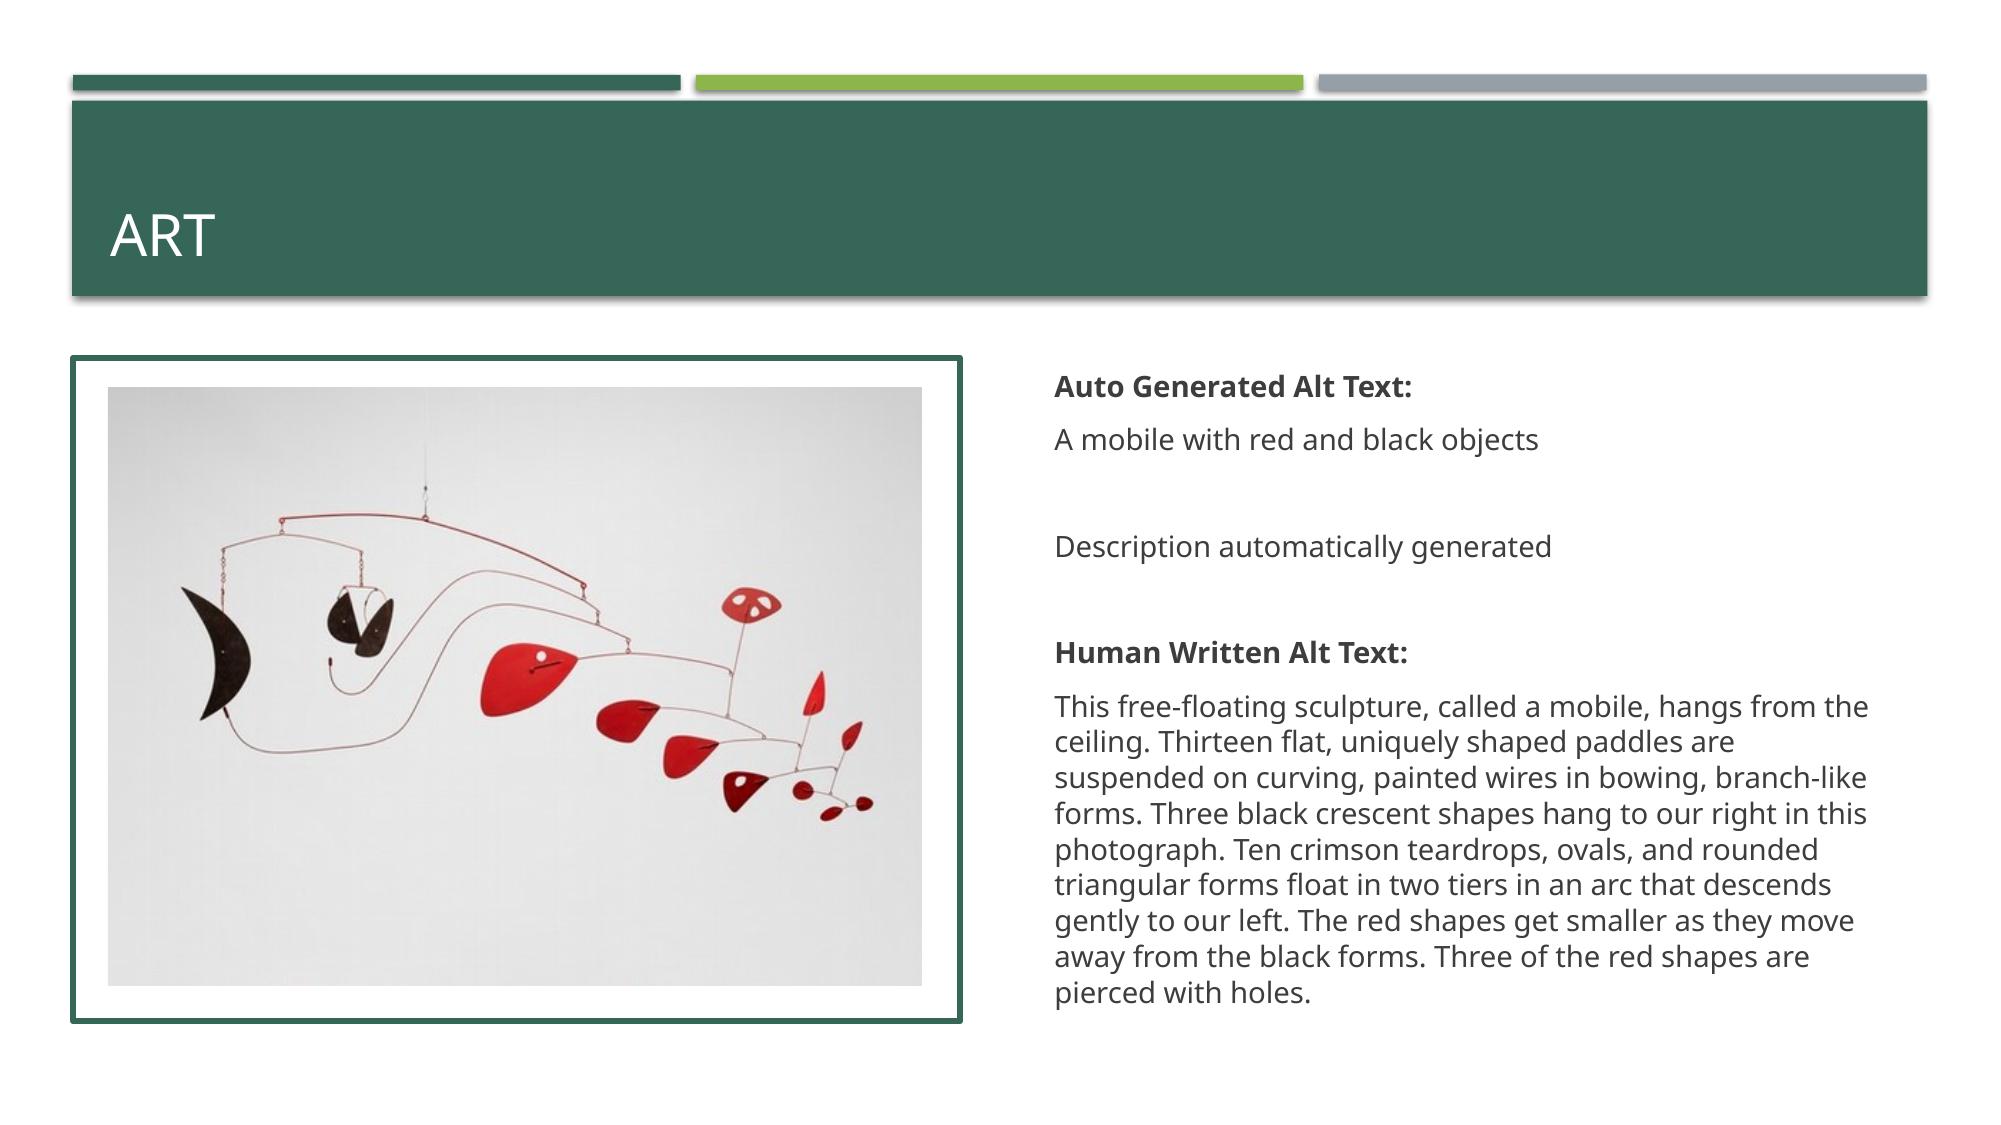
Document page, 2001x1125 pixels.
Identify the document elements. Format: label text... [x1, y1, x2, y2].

text_box [71, 356, 962, 1023]
list Auto Generated Alt Text: A mobile with red and black objects Description automatically generated Human Written Alt Text: This free-floating sculpture, called a mobile, hangs from the ceiling. Thirteen flat, uniquely shaped paddles are suspended on curving, painted wires in bowing, branch-like forms. Three black crescent shapes hang to our right in this photograph. Ten crimson teardrops, ovals, and rounded triangular forms float in two tiers in an arc that descends gently to our left. The red shapes get smaller as they move away from the black forms. Three of the red shapes are pierced with holes. [1039, 357, 1905, 1022]
picture [107, 386, 923, 987]
title Art [95, 115, 1905, 282]
